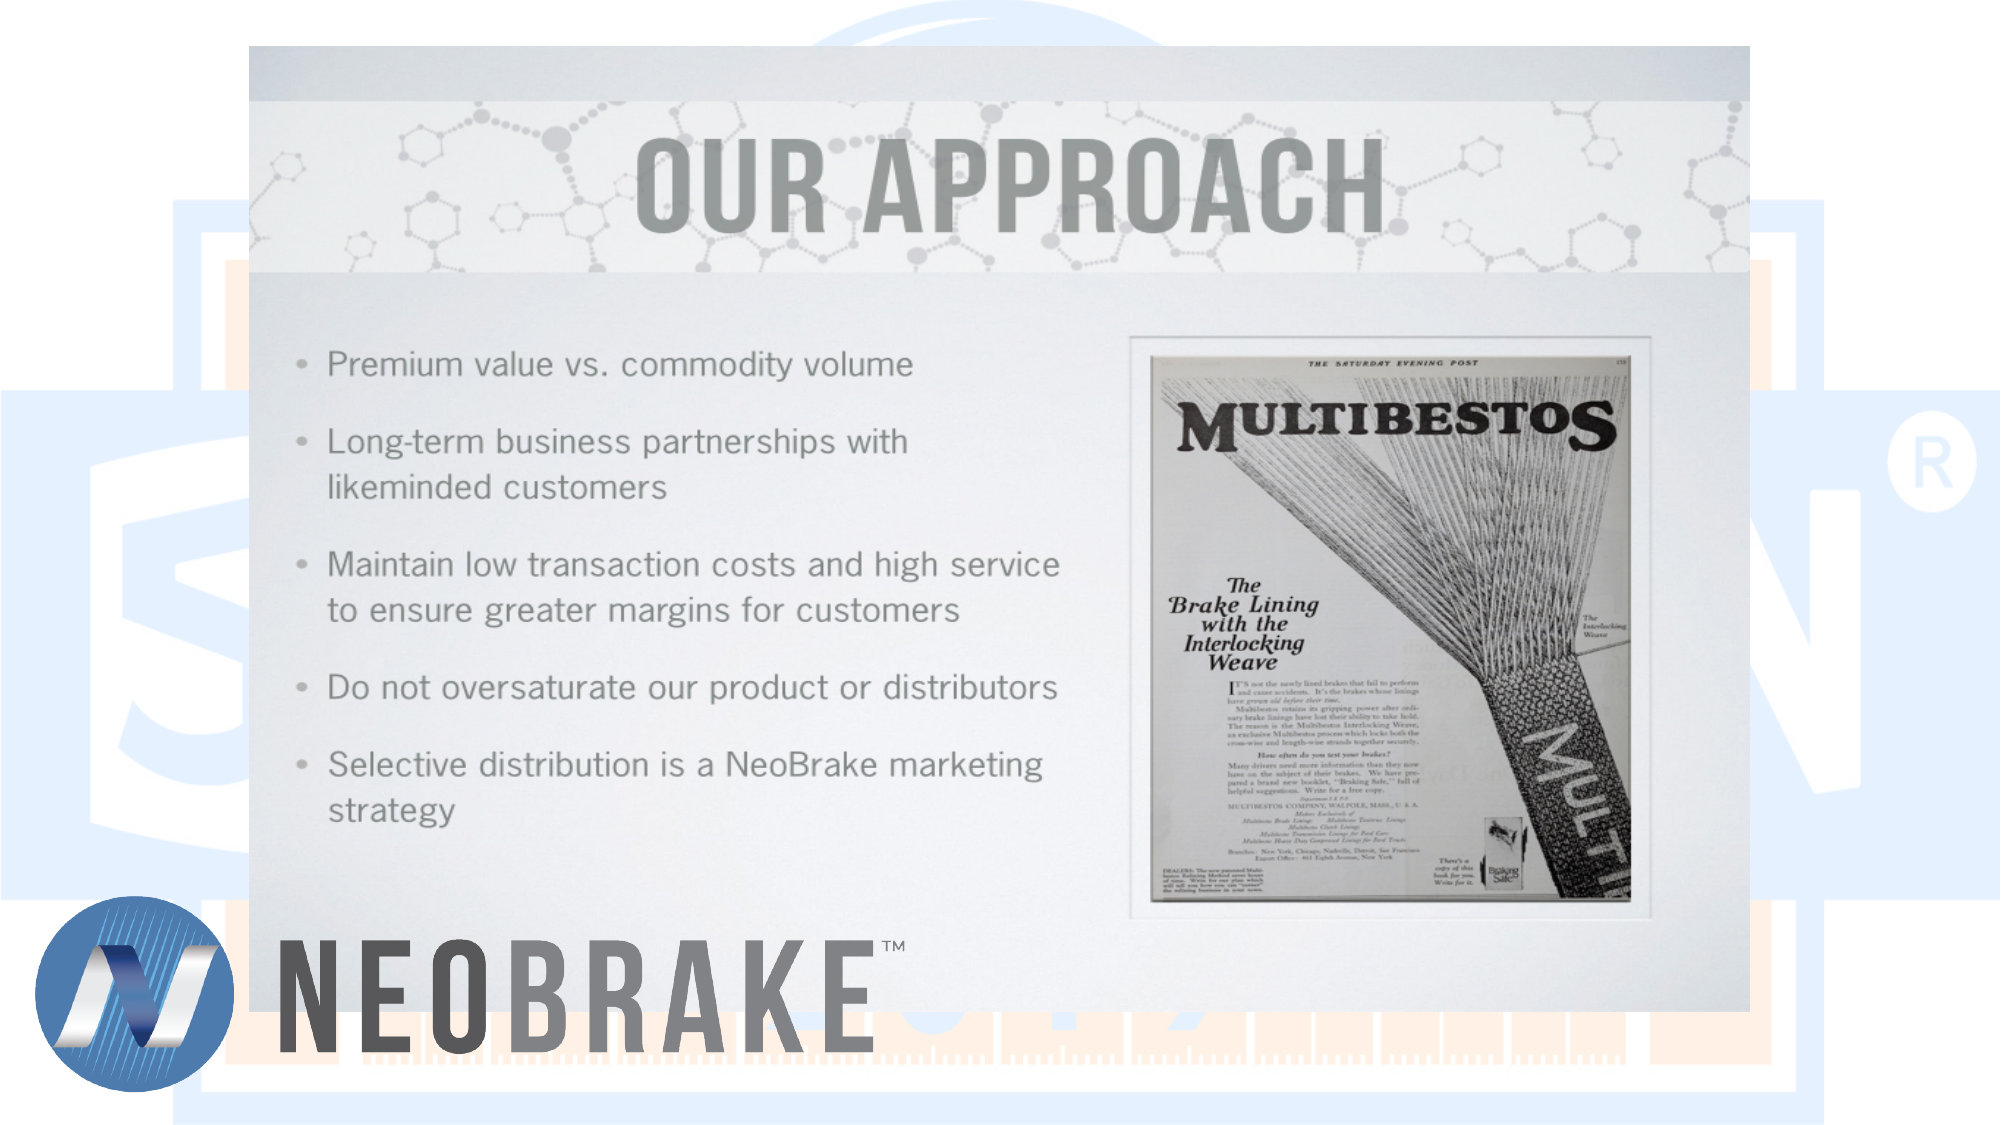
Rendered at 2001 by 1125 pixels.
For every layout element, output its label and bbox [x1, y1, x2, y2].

picture [28, 46, 1750, 1097]
